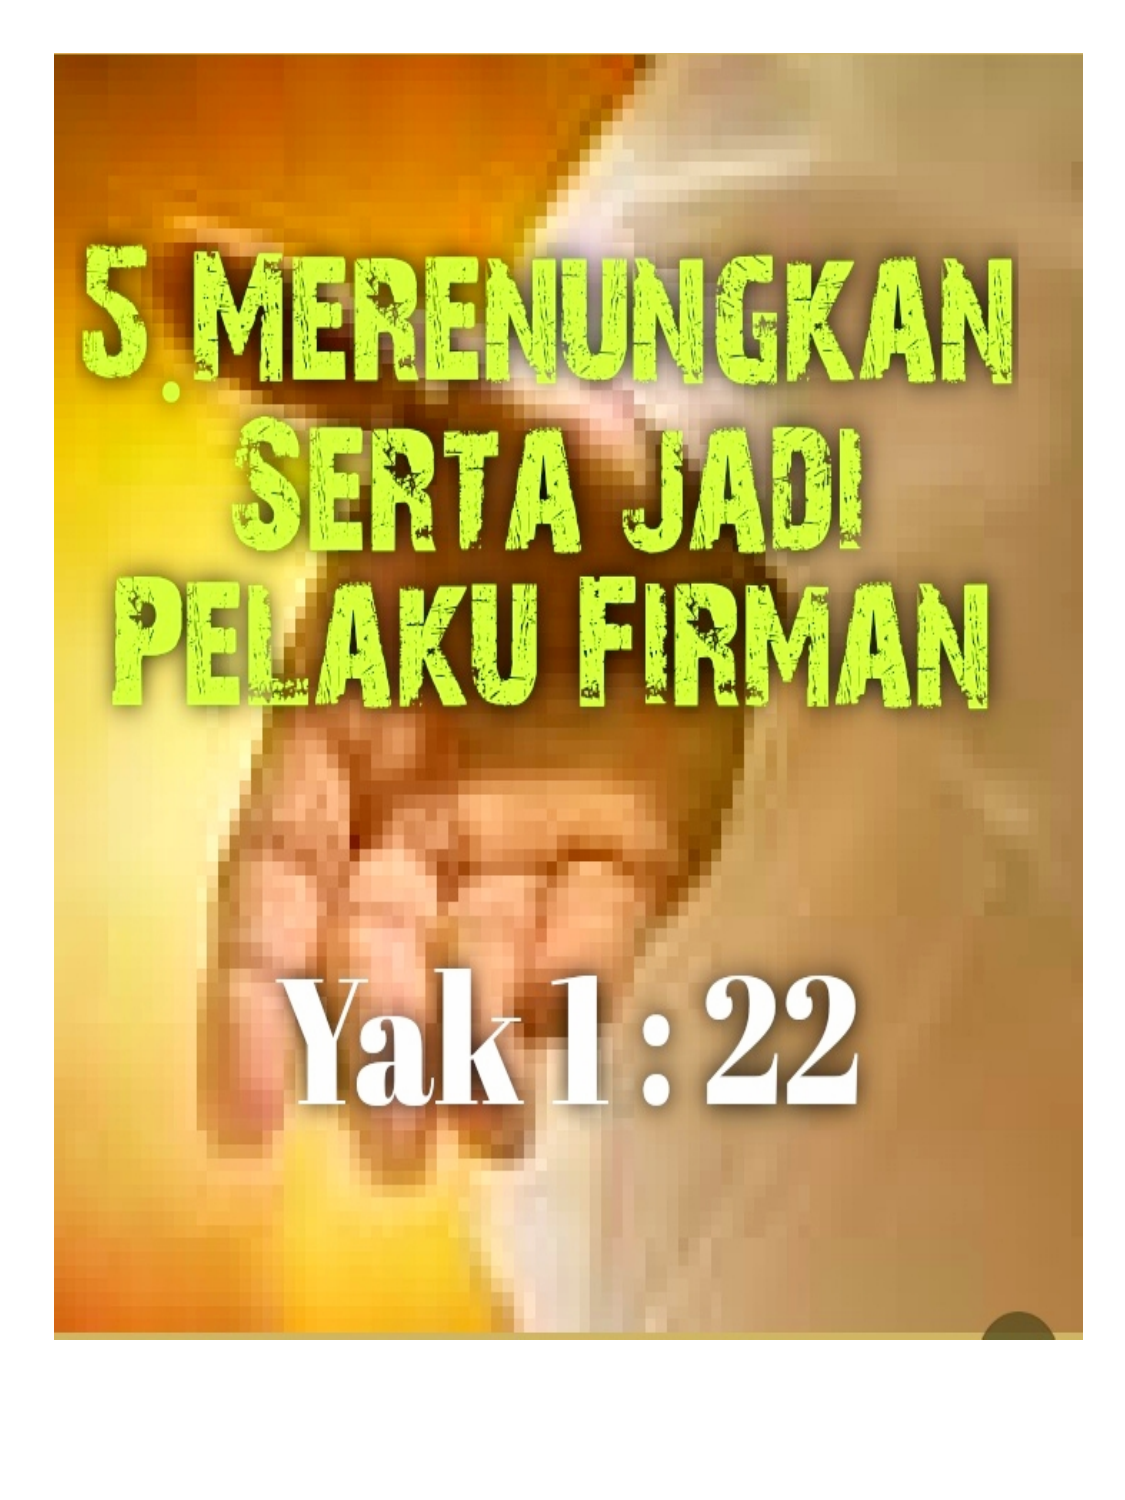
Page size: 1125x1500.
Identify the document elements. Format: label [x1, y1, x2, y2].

list [54, 52, 1083, 1341]
